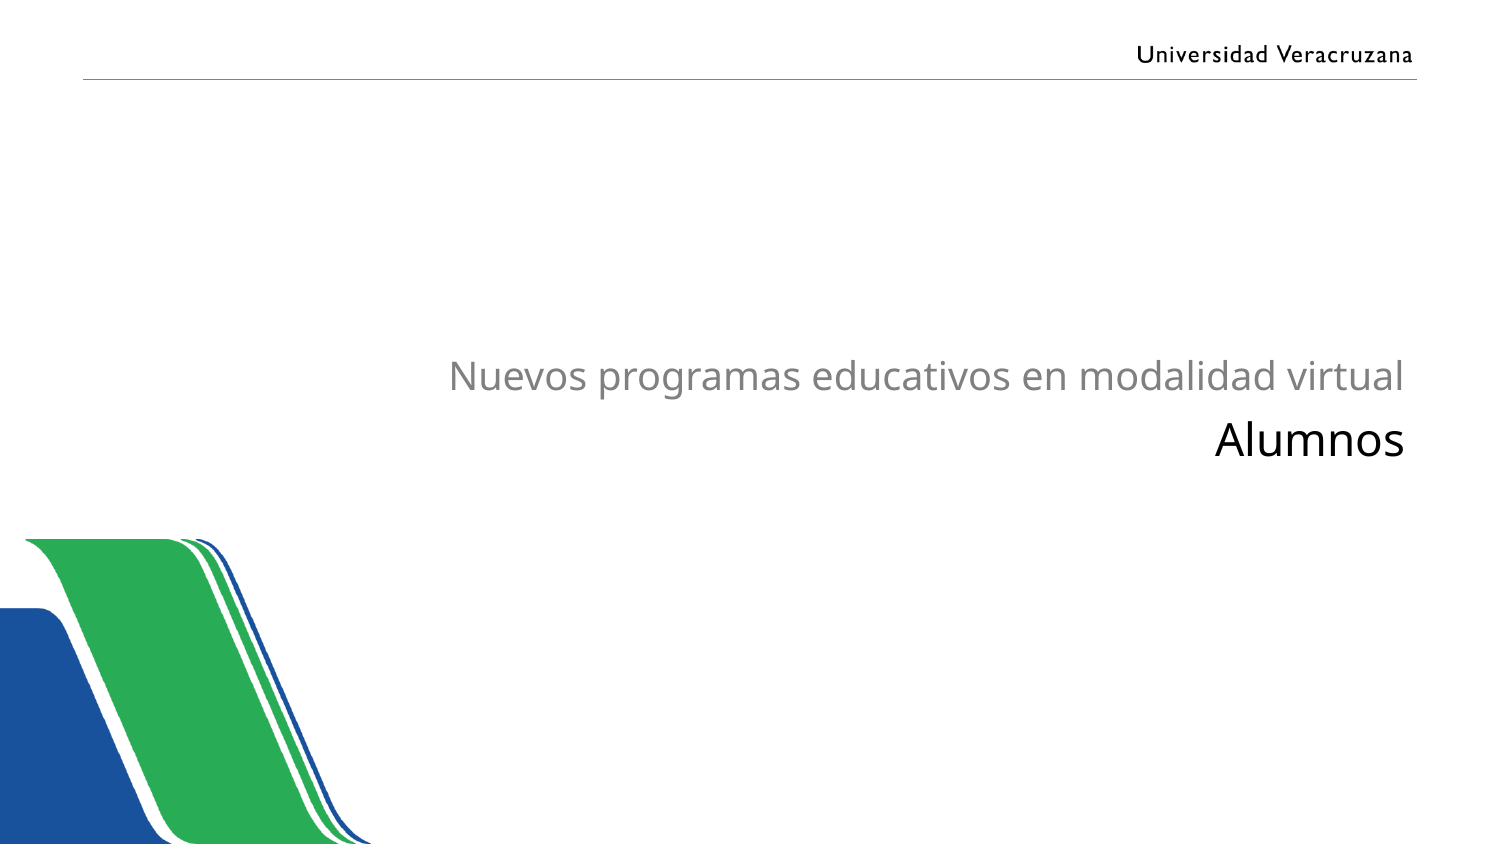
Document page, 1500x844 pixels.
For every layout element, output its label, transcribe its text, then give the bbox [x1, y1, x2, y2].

list Alumnos [197, 404, 1421, 539]
title Nuevos programas educativos en modalidad virtual [197, 339, 1421, 404]
picture [0, 539, 371, 844]
picture [1138, 45, 1412, 63]
